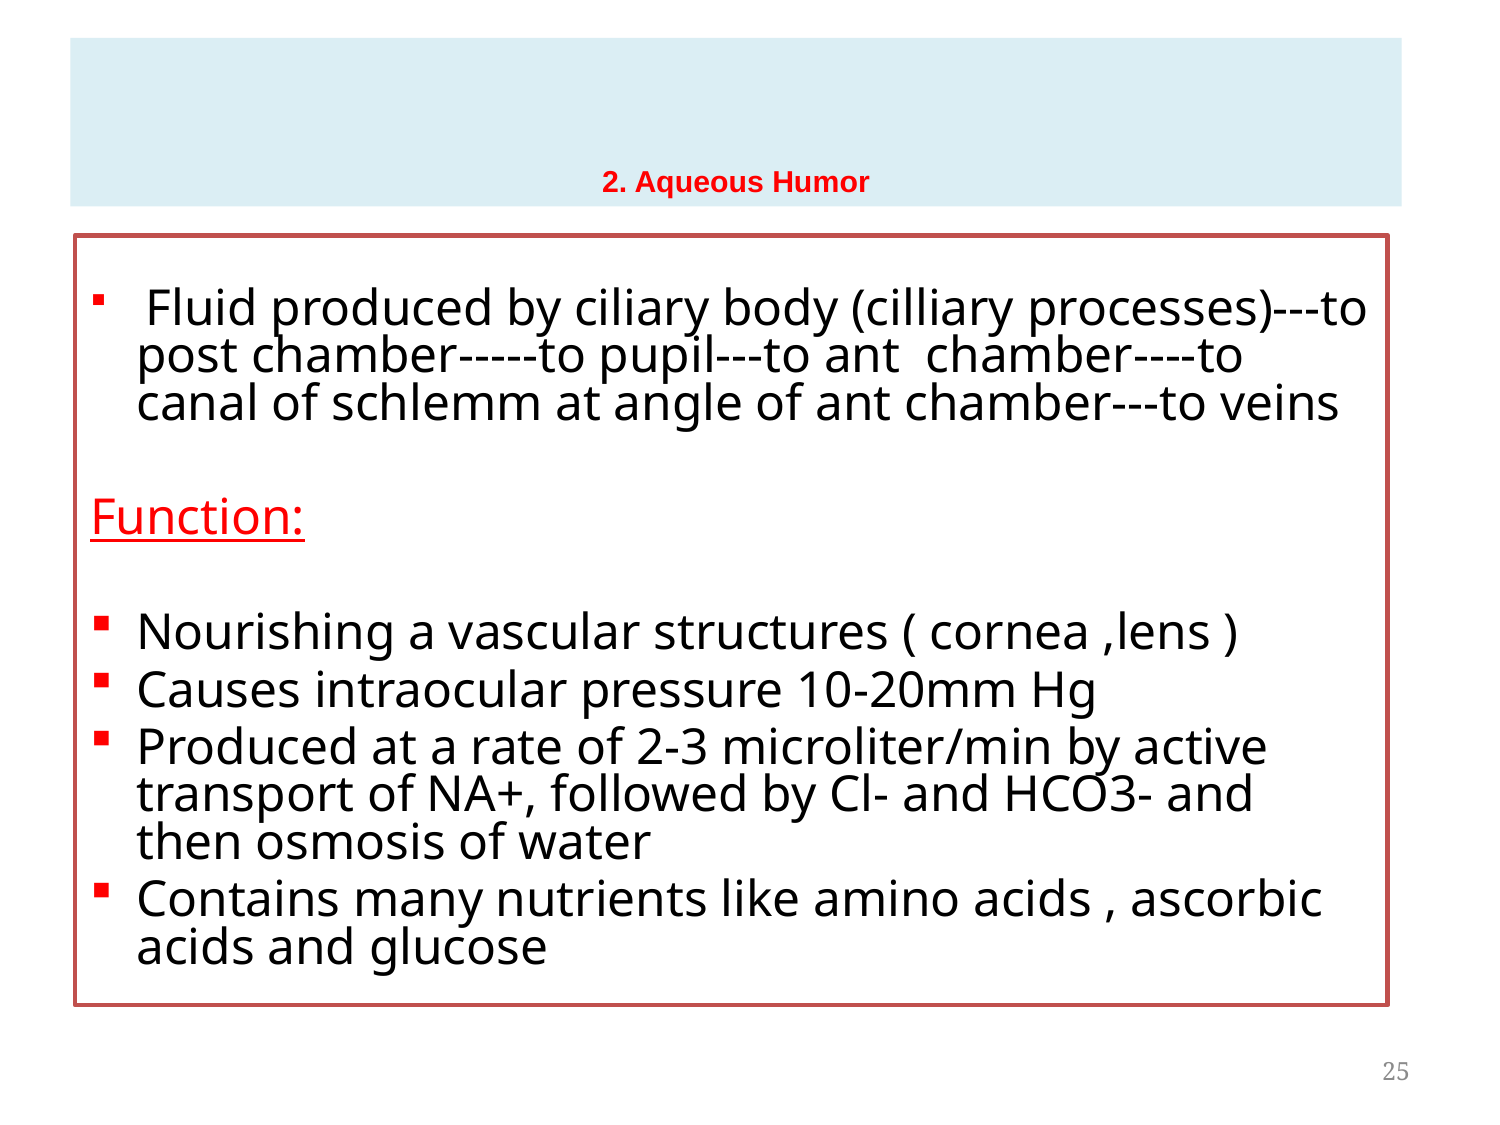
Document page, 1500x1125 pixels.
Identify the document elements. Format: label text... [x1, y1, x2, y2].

list Fluid produced by ciliary body (cilliary processes)---to post chamber-----to pupil---to ant chamber----to canal of schlemm at angle of ant chamber---to veins Function: Nourishing a vascular structures ( cornea ,lens ) Causes intraocular pressure 10-20mm Hg Produced at a rate of 2-3 microliter/min by active transport of NA+, followed by Cl- and HCO3- and then osmosis of water Contains many nutrients like amino acids , ascorbic acids and glucose [75, 235, 1388, 1005]
title 2. Aqueous Humor [70, 37, 1402, 207]
slide_number 25 [1074, 1042, 1425, 1103]
